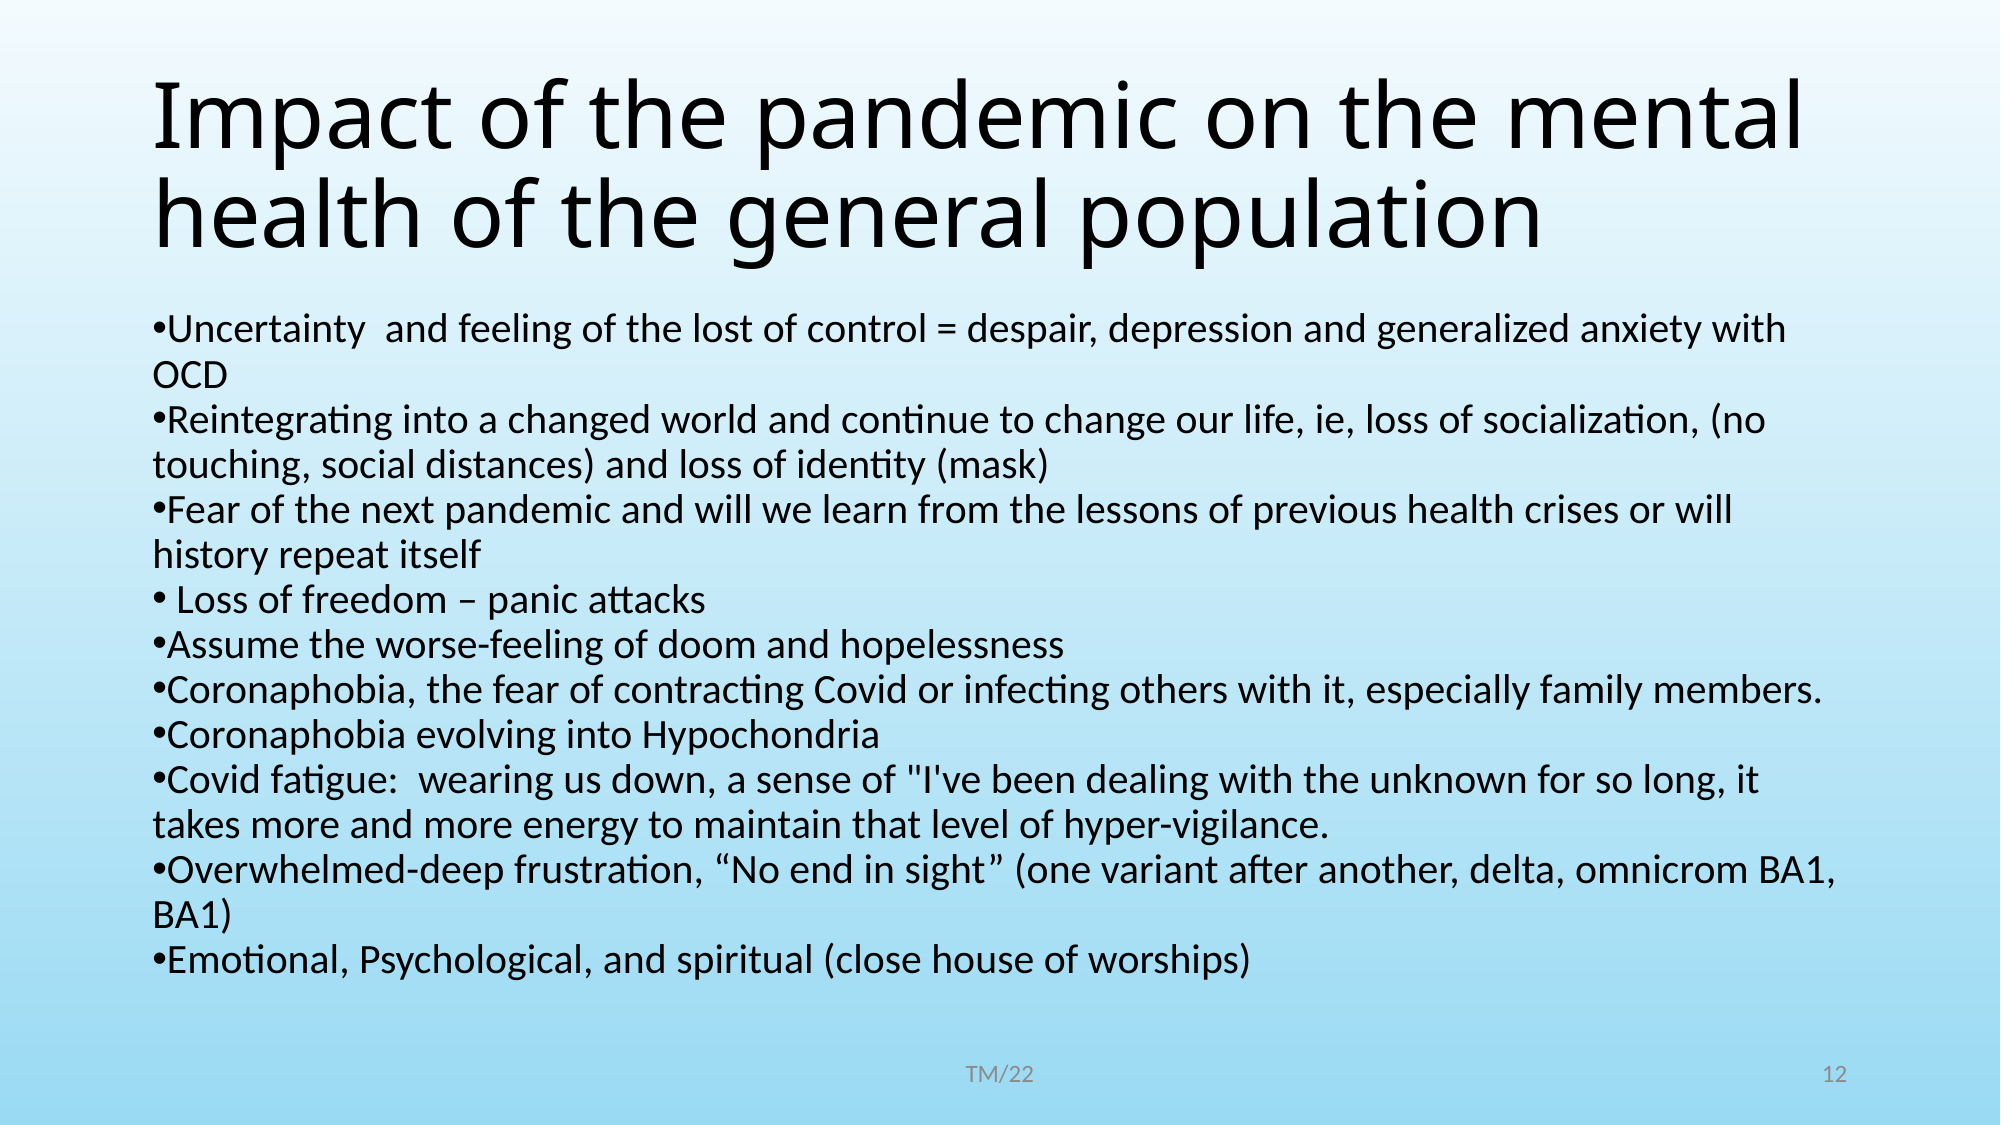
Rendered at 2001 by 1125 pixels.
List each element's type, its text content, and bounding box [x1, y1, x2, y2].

list Uncertainty and feeling of the lost of control = despair, depression and generalized anxiety with OCD Reintegrating into a changed world and continue to change our life, ie, loss of socialization, (no touching, social distances) and loss of identity (mask) Fear of the next pandemic and will we learn from the lessons of previous health crises or will history repeat itself Loss of freedom – panic attacks Assume the worse-feeling of doom and hopelessness Coronaphobia, the fear of contracting Covid or infecting others with it, especially family members. Coronaphobia evolving into Hypochondria Covid fatigue: wearing us down, a sense of "I've been dealing with the unknown for so long, it takes more and more energy to maintain that level of hyper-vigilance. Overwhelmed-deep frustration, “No end in sight” (one variant after another, delta, omnicrom BA1, BA1) Emotional, Psychological, and spiritual (close house of worships) [137, 299, 1863, 1014]
footer TM/22 [662, 1042, 1338, 1103]
title Impact of the pandemic on the mental health of the general population [137, 59, 1863, 278]
slide_number 12 [1412, 1042, 1863, 1103]
